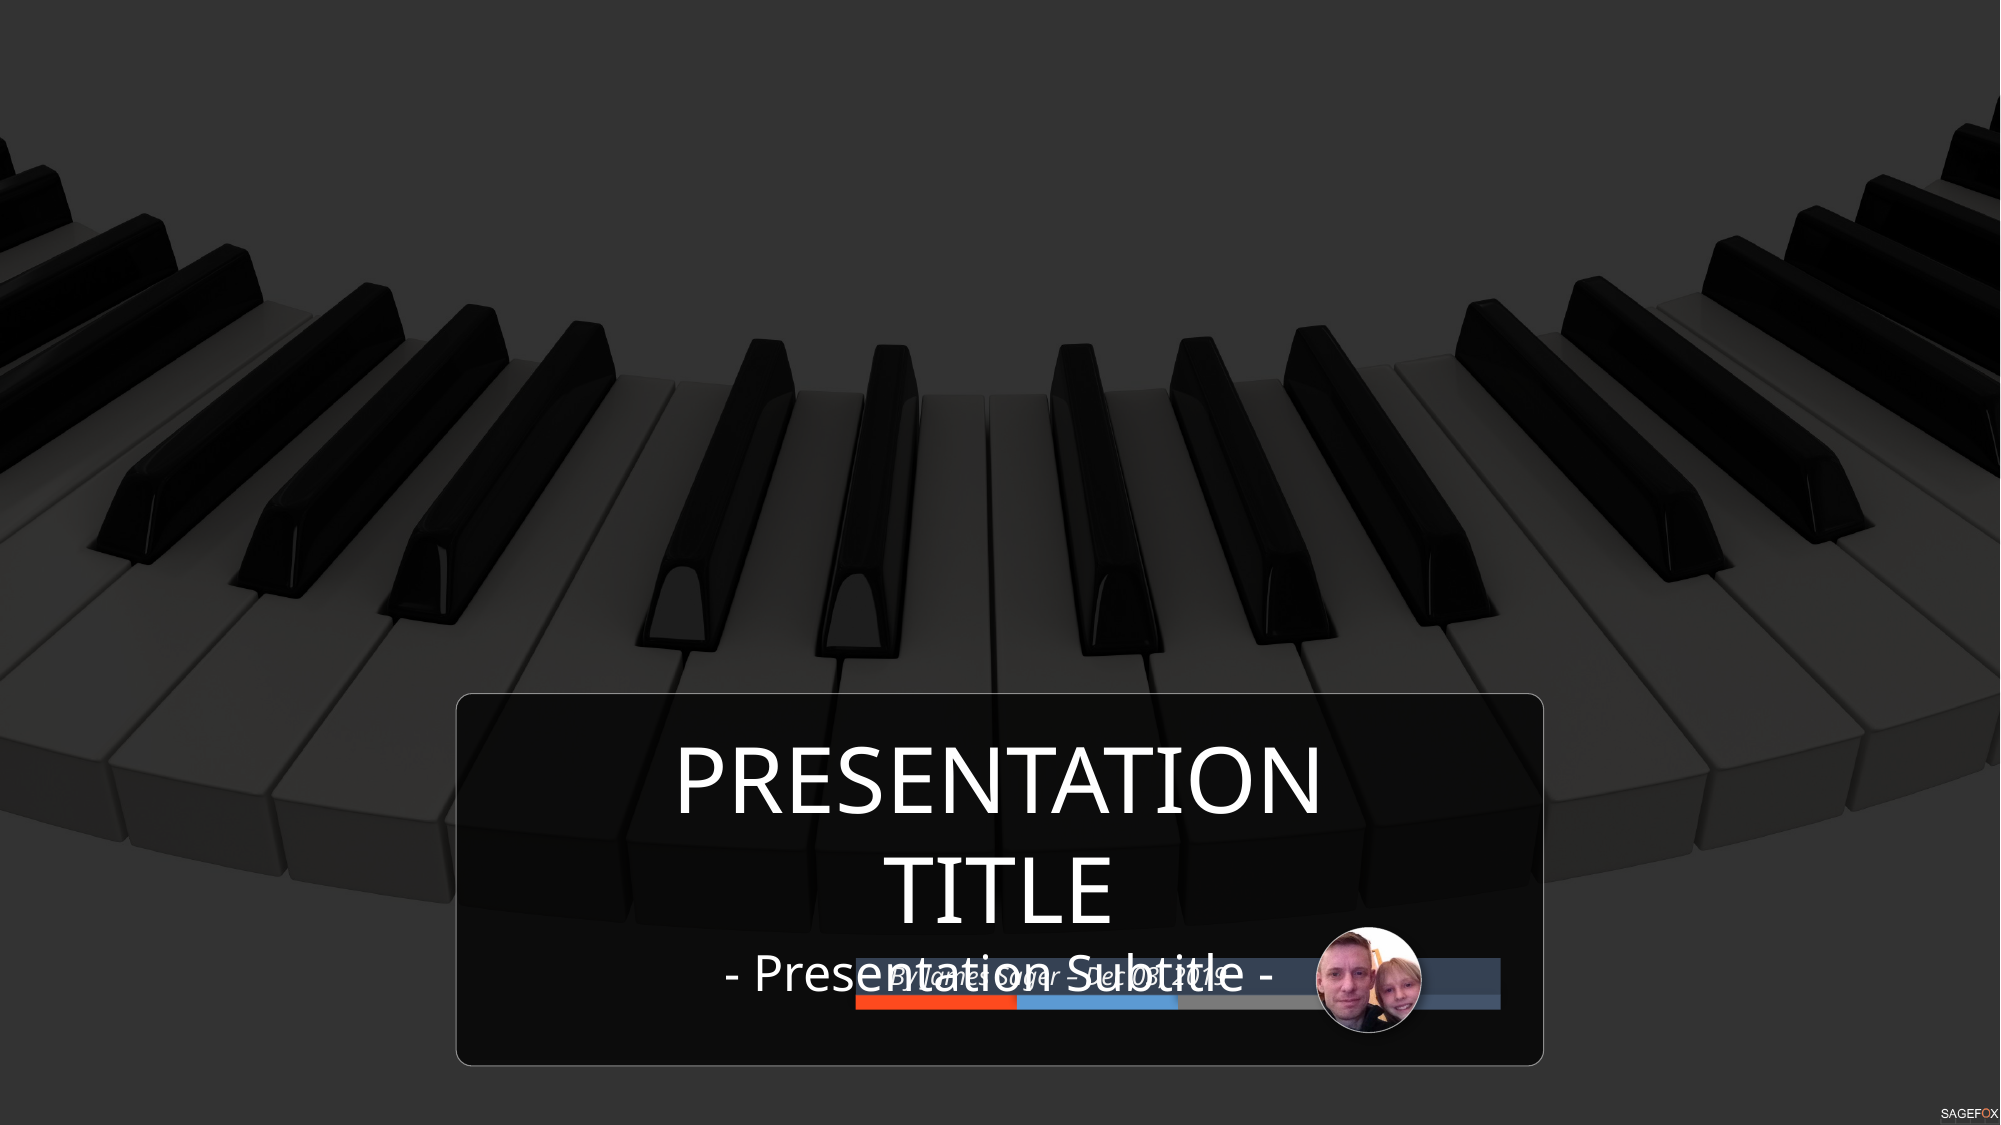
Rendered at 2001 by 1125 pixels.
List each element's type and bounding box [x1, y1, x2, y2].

text_box [456, 693, 1544, 1066]
picture [0, 0, 2001, 1125]
